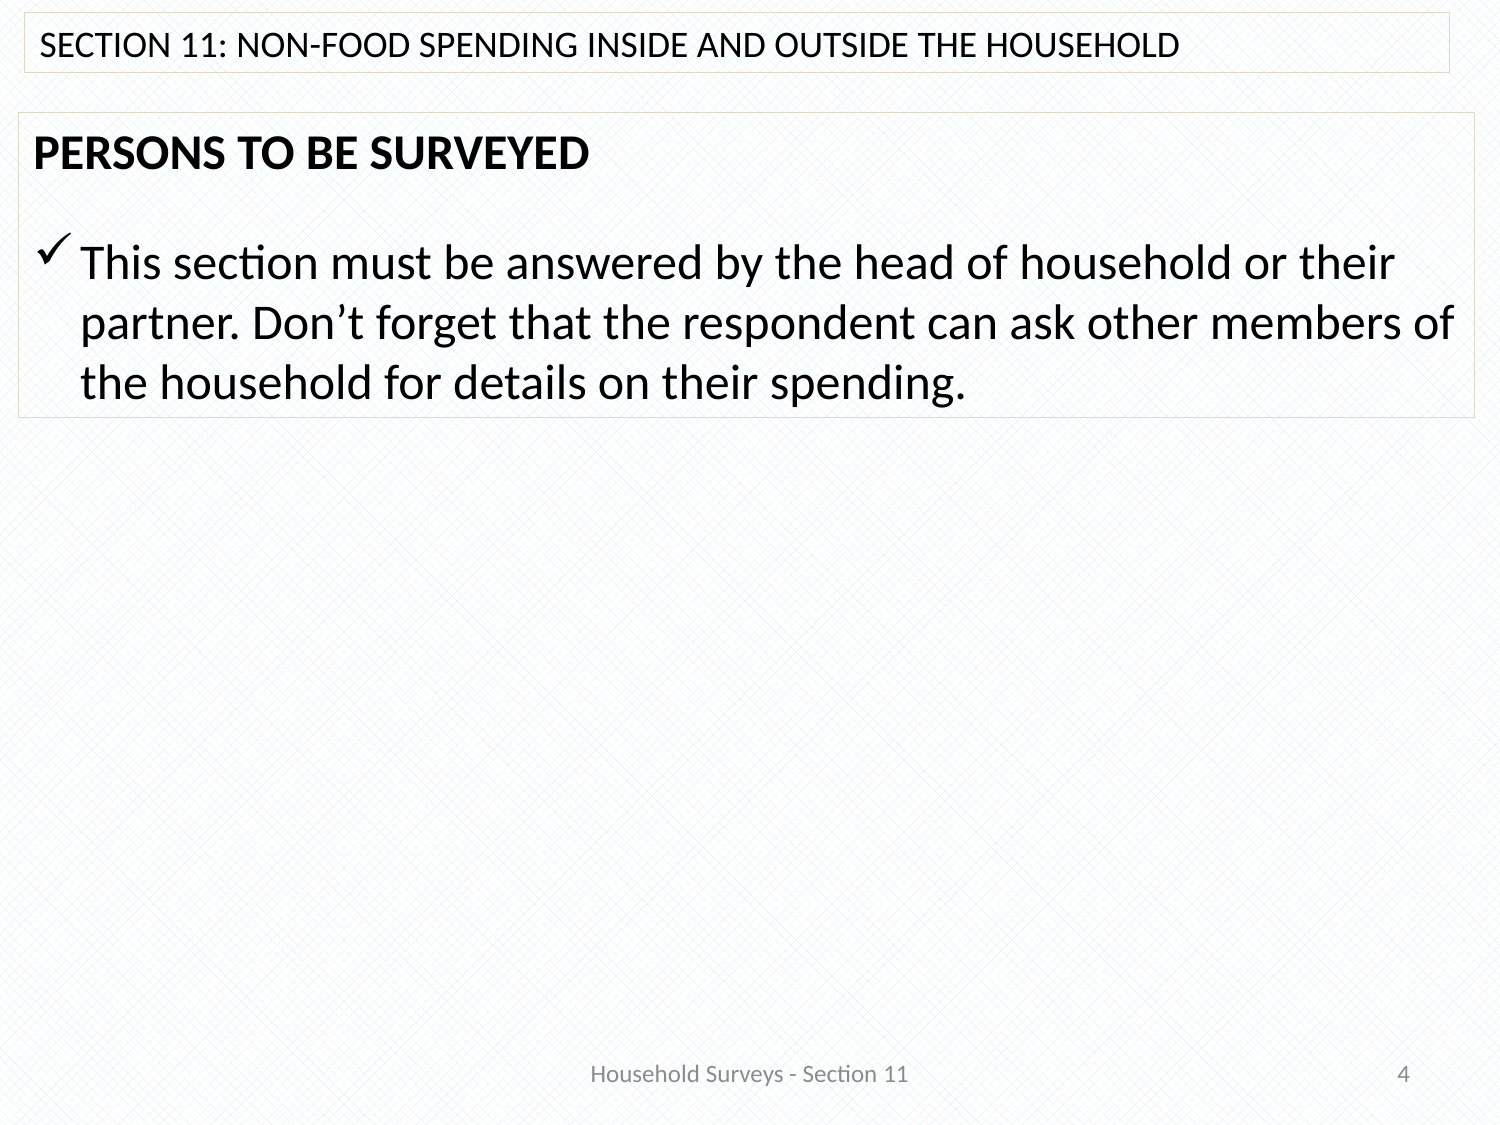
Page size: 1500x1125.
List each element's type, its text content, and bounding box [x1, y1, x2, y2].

footer Household Surveys - Section 11 [512, 1042, 988, 1103]
slide_number 4 [1074, 1042, 1425, 1103]
text_box PERSONS TO BE SURVEYED This section must be answered by the head of household or their partner. Don’t forget that the respondent can ask other members of the household for details on their spending. [18, 112, 1475, 418]
text_box SECTION 11: NON-FOOD SPENDING INSIDE AND OUTSIDE THE HOUSEHOLD [24, 12, 1450, 73]
